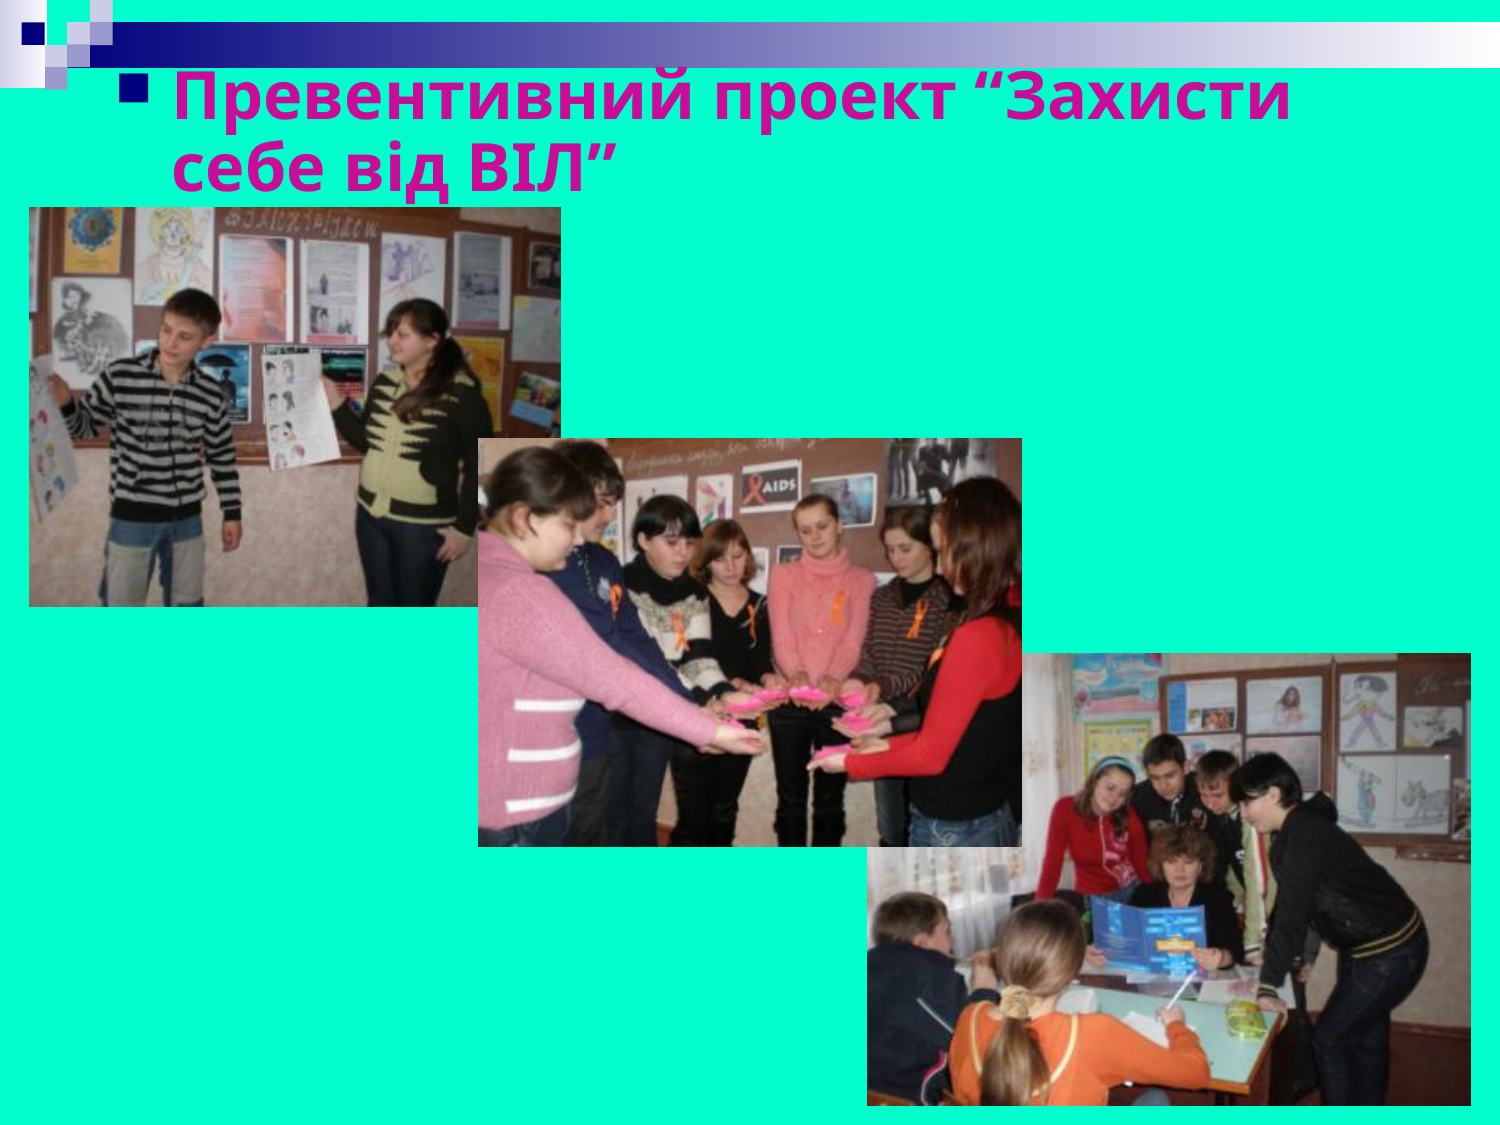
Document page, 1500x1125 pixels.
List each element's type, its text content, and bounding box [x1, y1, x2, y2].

picture [29, 207, 1471, 1107]
list Превентивний проект “Захисти себе від ВІЛ” [100, 54, 1376, 222]
